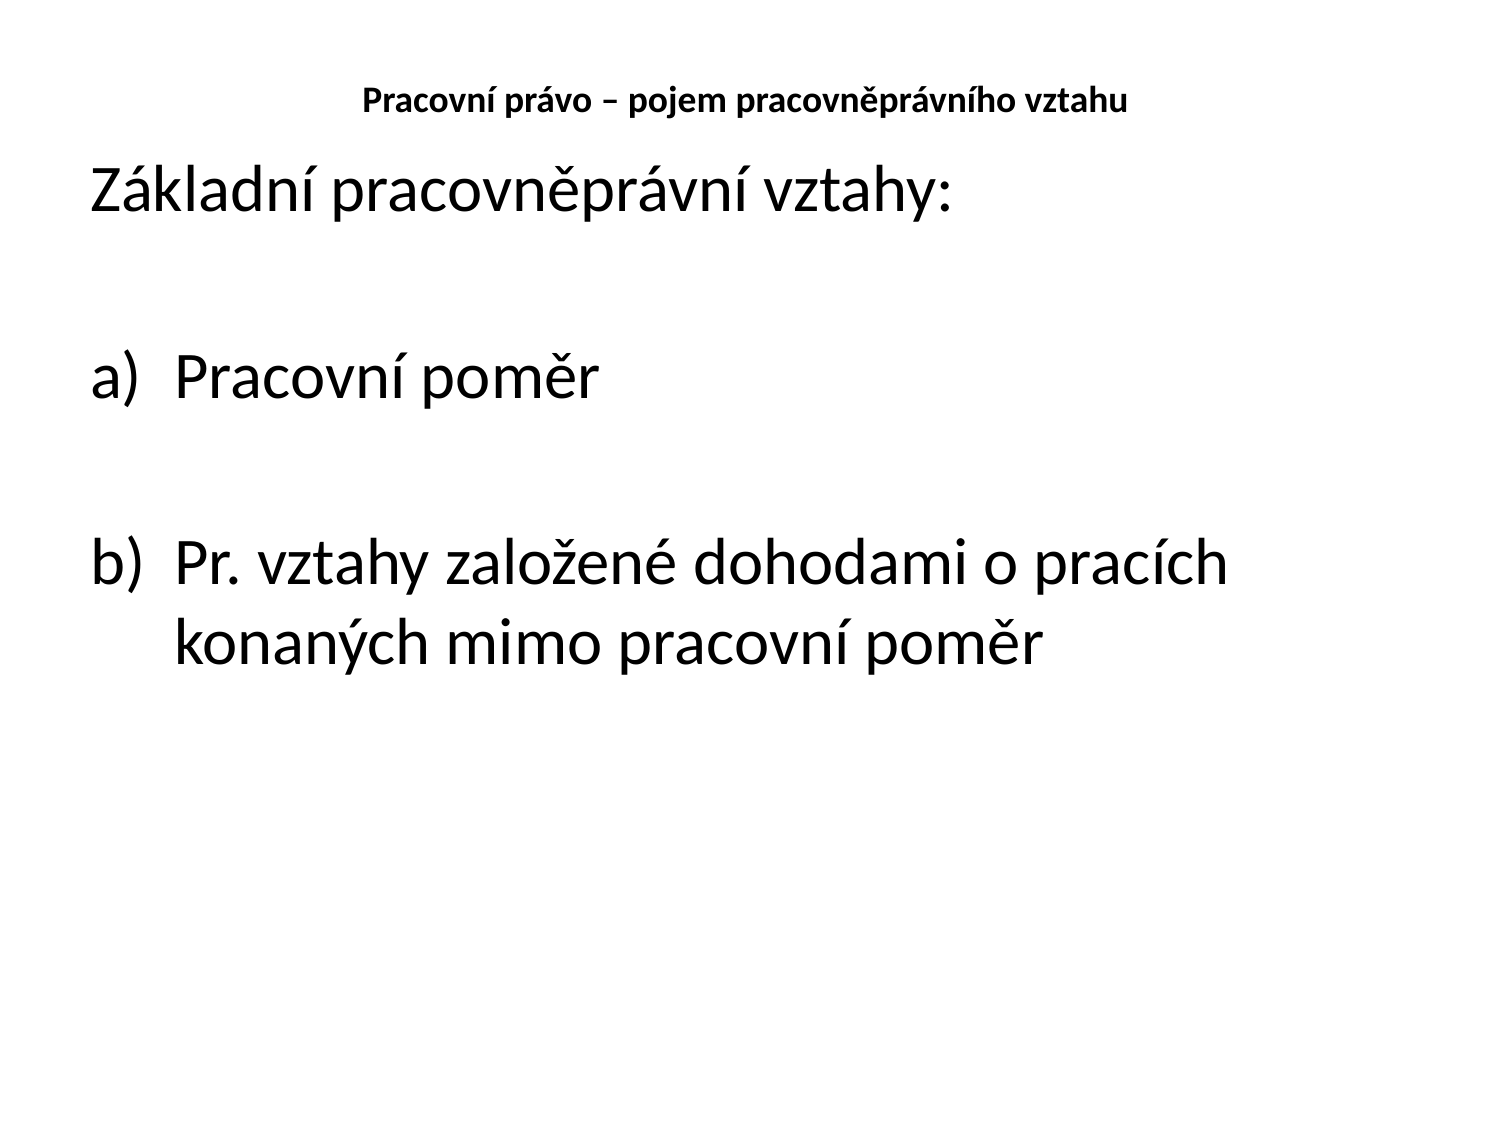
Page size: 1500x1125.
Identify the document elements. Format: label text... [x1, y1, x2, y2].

list Základní pracovněprávní vztahy: Pracovní poměr Pr. vztahy založené dohodami o pracích konaných mimo pracovní poměr [75, 137, 1425, 1005]
title Pracovní právo – pojem pracovněprávního vztahu [75, 45, 1425, 137]
